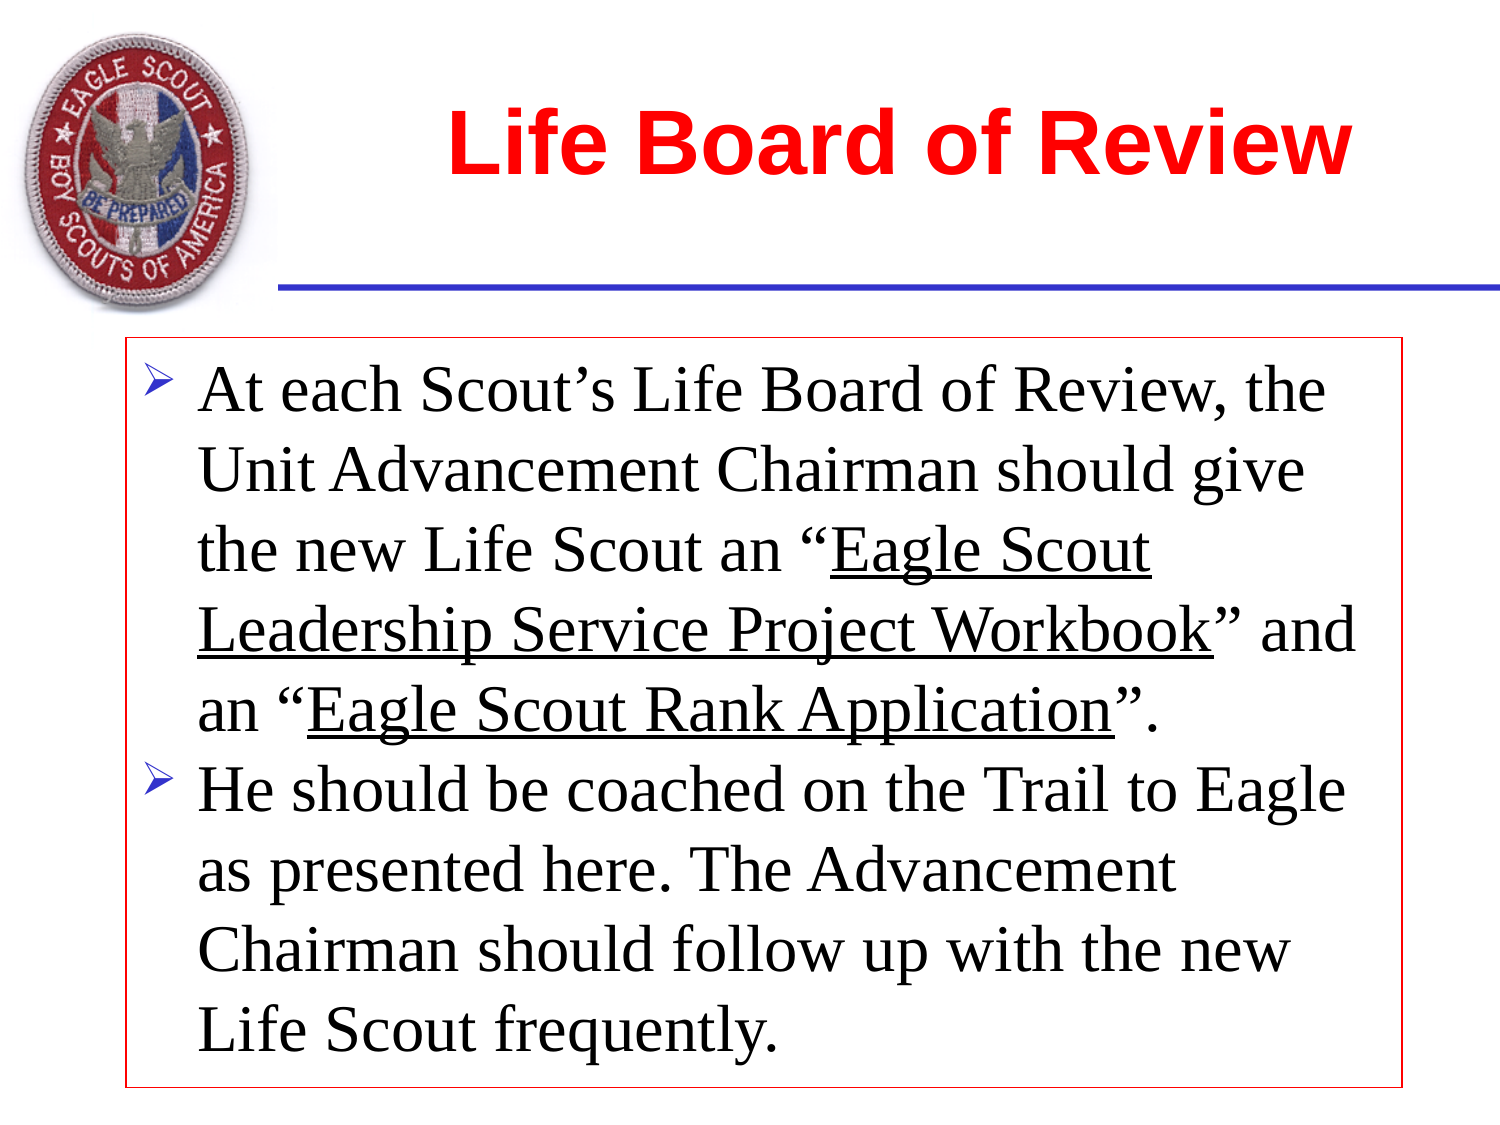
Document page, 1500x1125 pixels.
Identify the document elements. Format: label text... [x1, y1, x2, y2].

title Life Board of Review [337, 12, 1463, 263]
text_box At each Scout’s Life Board of Review, the Unit Advancement Chairman should give the new Life Scout an “Eagle Scout Leadership Service Project Workbook” and an “Eagle Scout Rank Application”. He should be coached on the Trail to Eagle as presented here. The Advancement Chairman should follow up with the new Life Scout frequently. [125, 337, 1402, 1088]
picture [0, 12, 278, 350]
